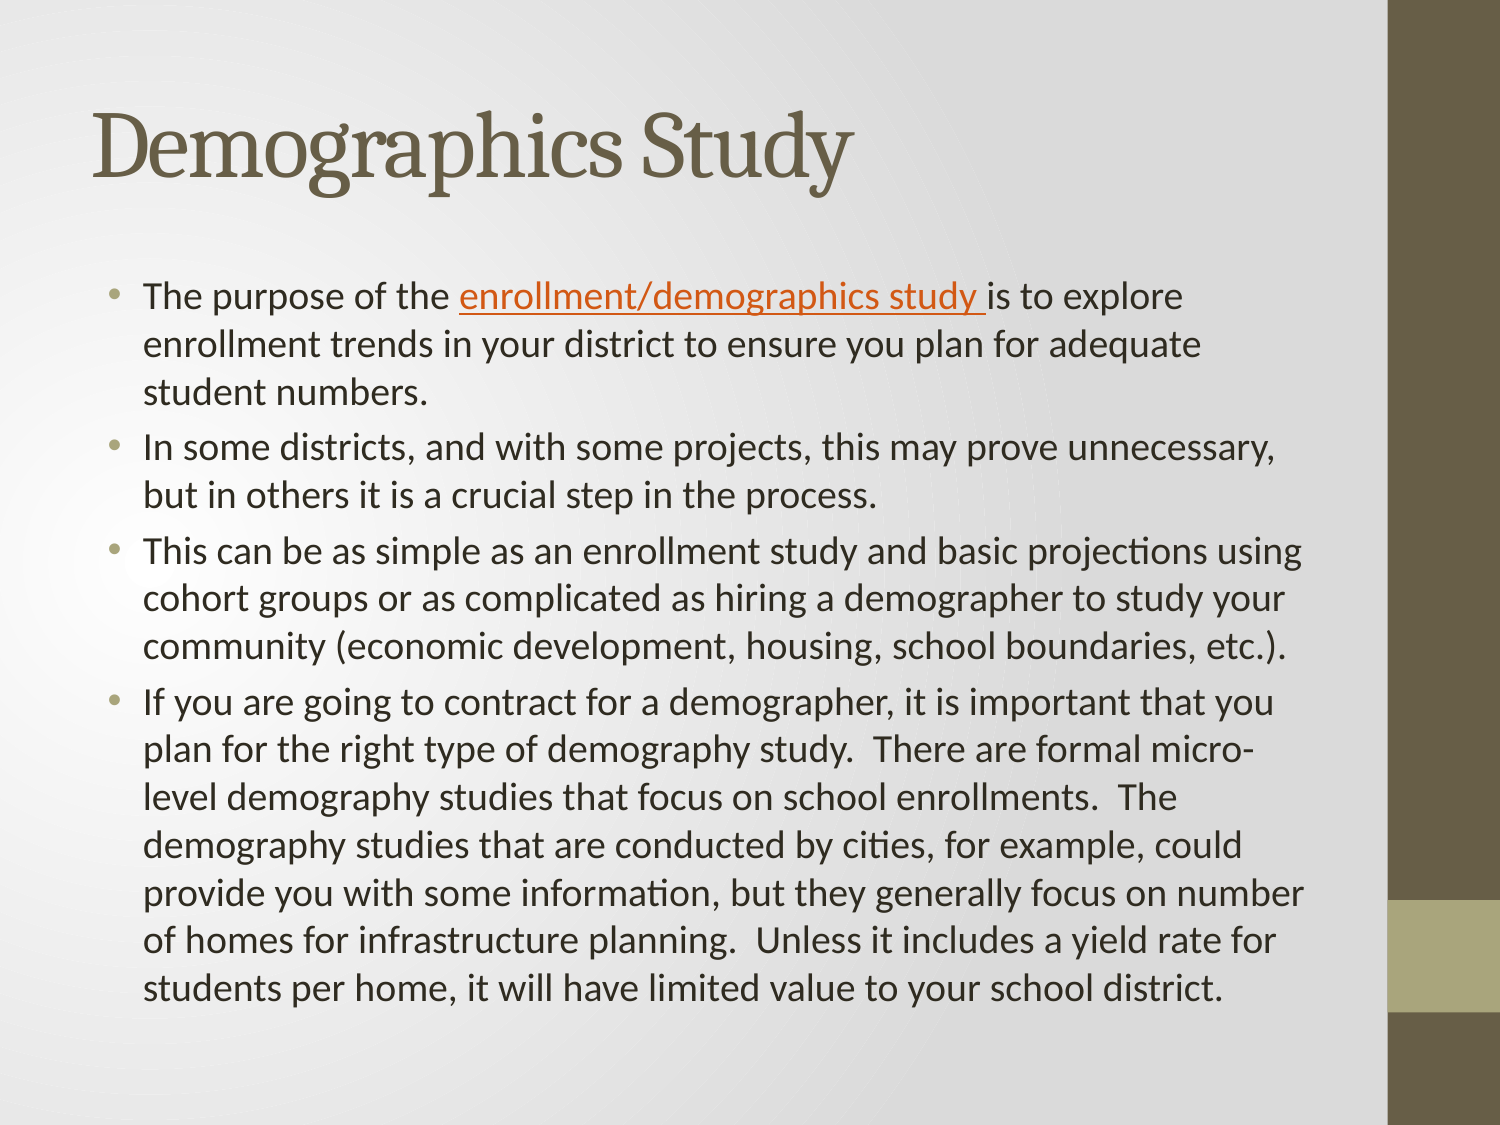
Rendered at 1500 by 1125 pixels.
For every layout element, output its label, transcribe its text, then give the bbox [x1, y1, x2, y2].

list The purpose of the enrollment/demographics study is to explore enrollment trends in your district to ensure you plan for adequate student numbers. In some districts, and with some projects, this may prove unnecessary, but in others it is a crucial step in the process. This can be as simple as an enrollment study and basic projections using cohort groups or as complicated as hiring a demographer to study your community (economic development, housing, school boundaries, etc.). If you are going to contract for a demographer, it is important that you plan for the right type of demography study. There are formal micro-level demography studies that focus on school enrollments. The demography studies that are conducted by cities, for example, could provide you with some information, but they generally focus on number of homes for infrastructure planning. Unless it includes a yield rate for students per home, it will have limited value to your school district. [75, 262, 1325, 1050]
title Demographics Study [75, 45, 1325, 233]
